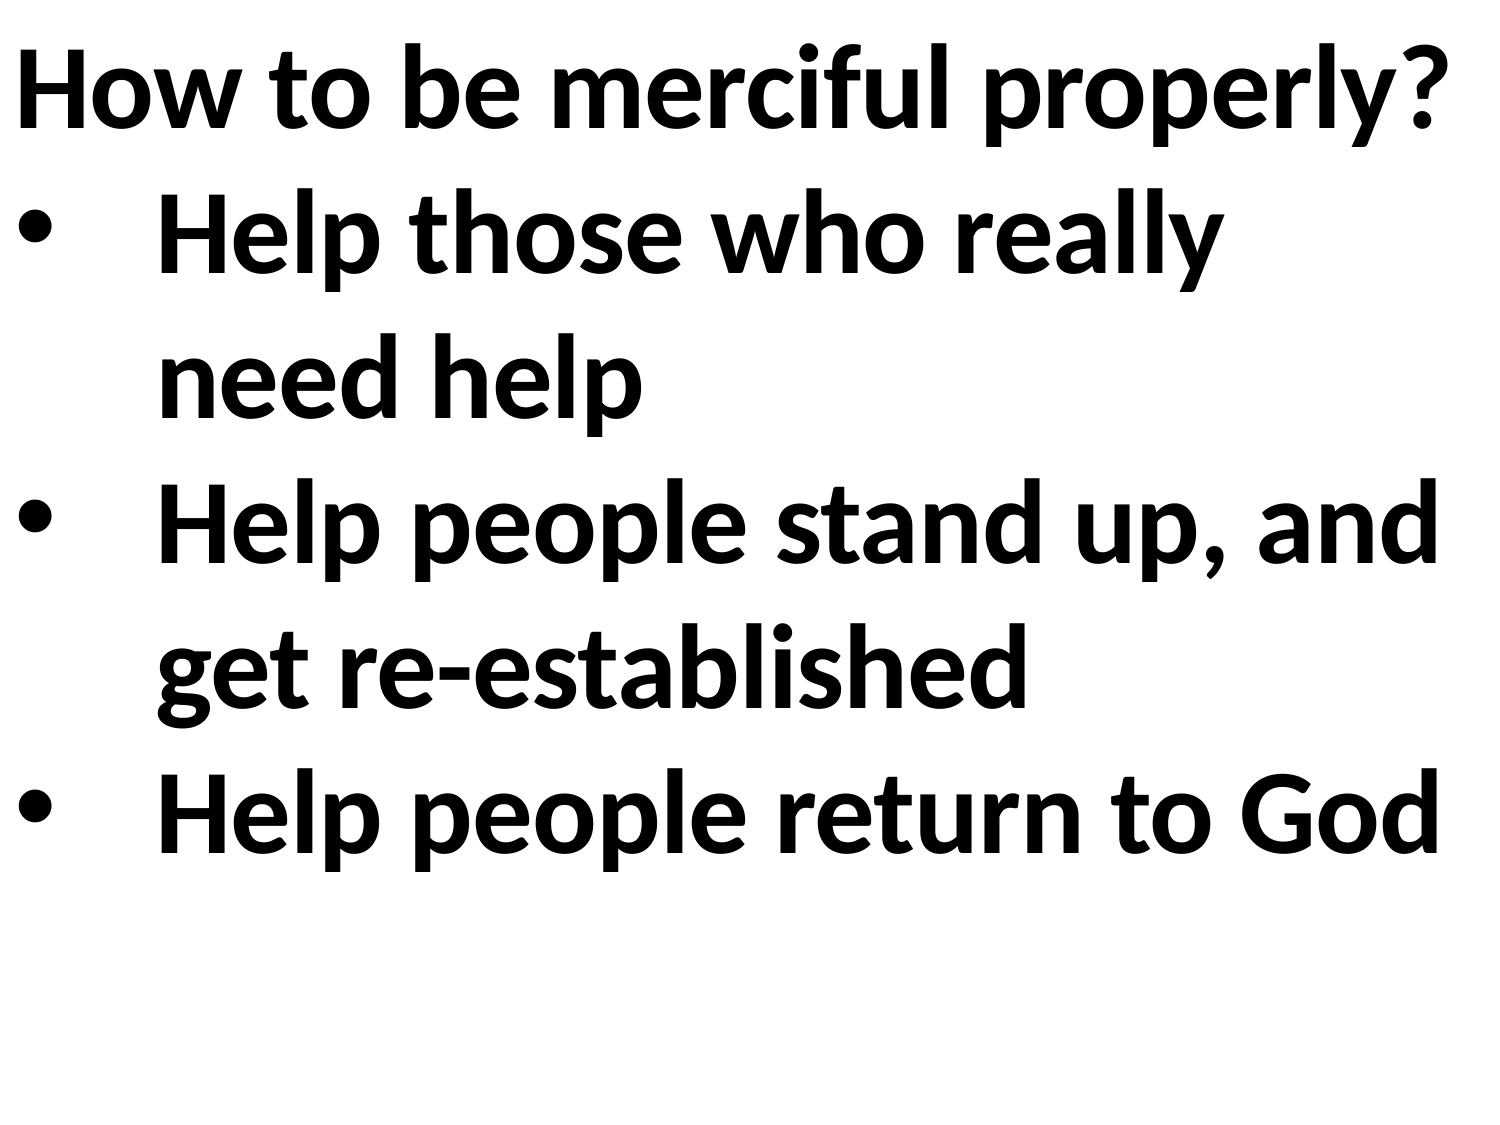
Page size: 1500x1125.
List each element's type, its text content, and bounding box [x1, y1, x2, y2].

text_box How to be merciful properly? Help those who really need help Help people stand up, and get re-established Help people return to God [0, 0, 1500, 885]
